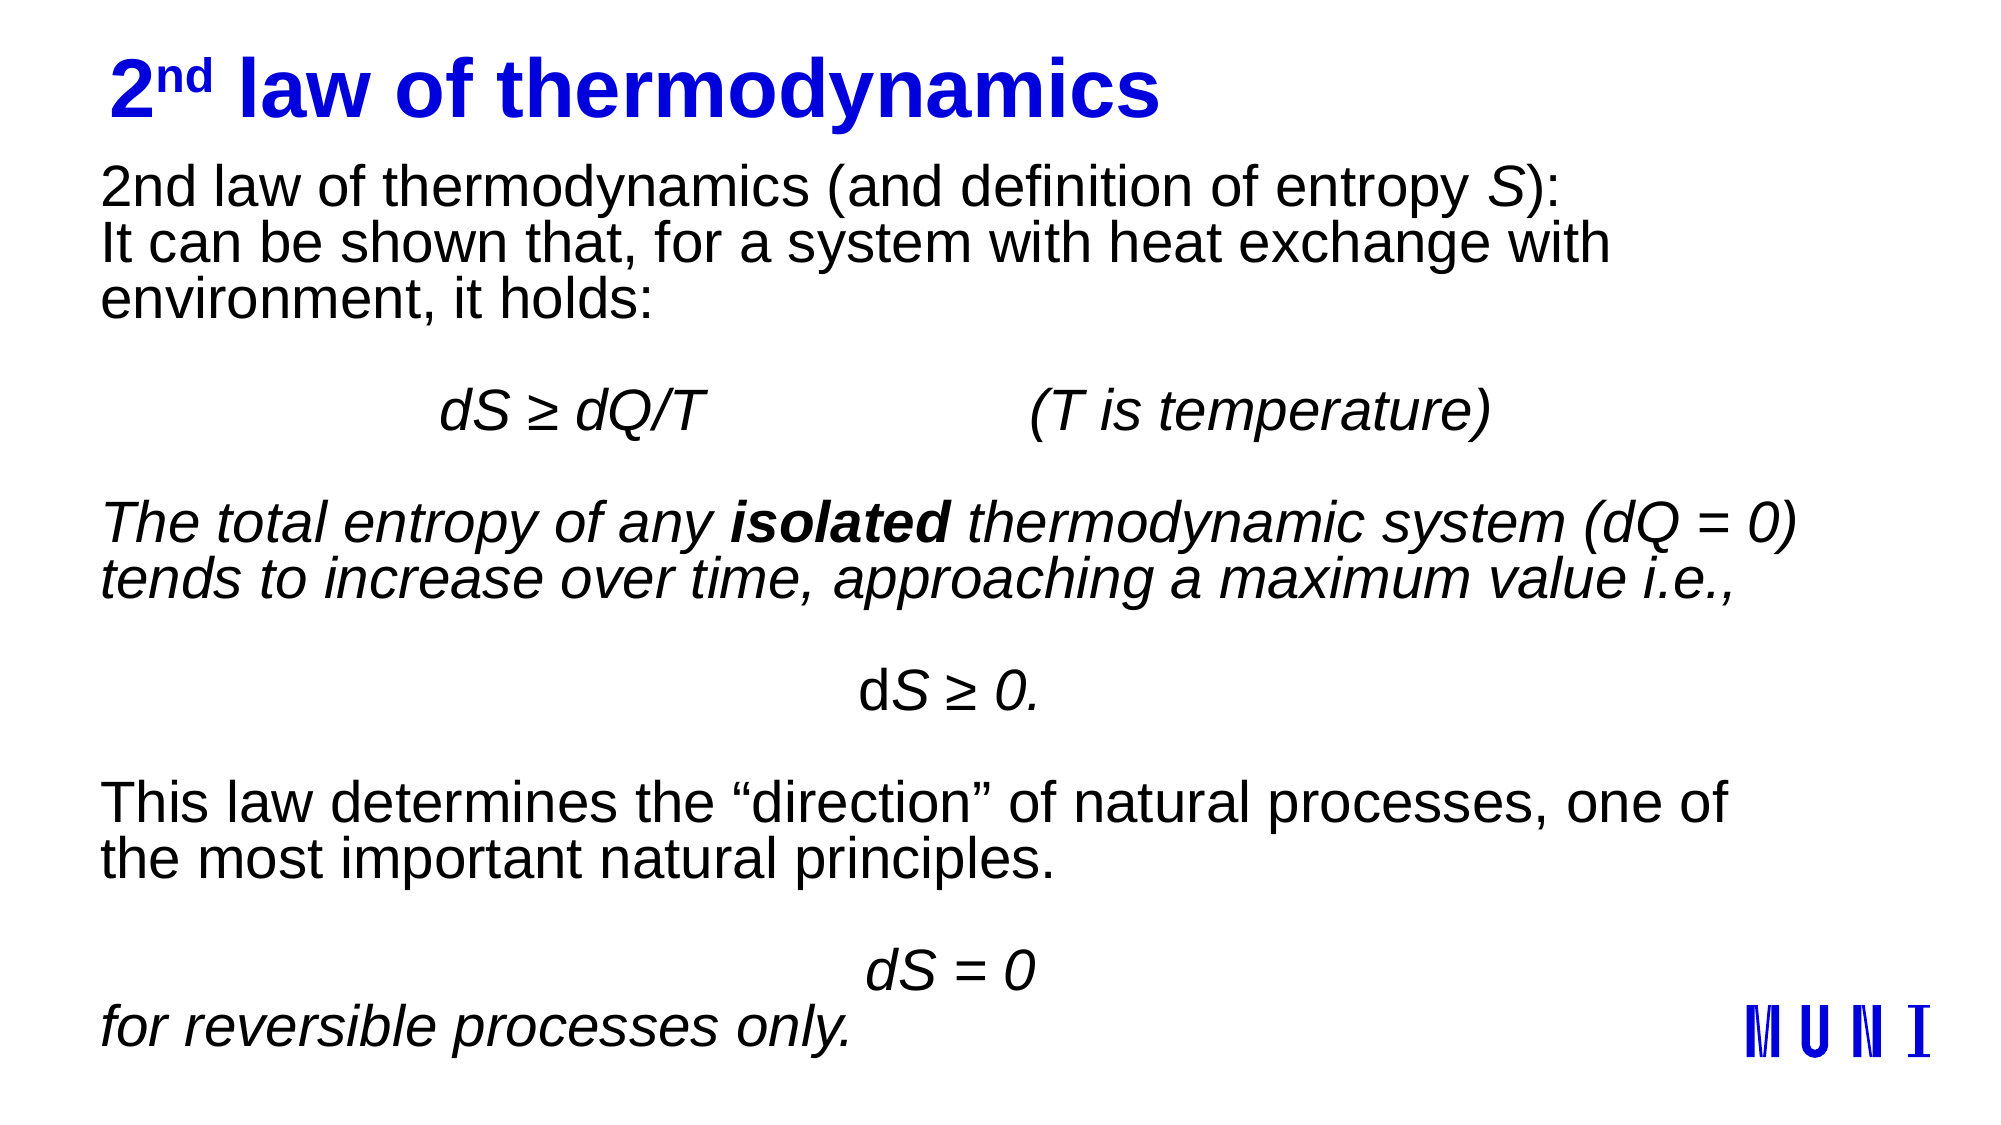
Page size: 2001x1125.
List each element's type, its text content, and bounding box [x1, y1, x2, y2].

title 2nd law of thermodynamics [109, 51, 1419, 126]
list 2nd law of thermodynamics (and definition of entropy S): It can be shown that, for a system with heat exchange with environment, it holds: dS ≥ dQ/T (T is temperature) The total entropy of any isolated thermodynamic system (dQ = 0) tends to increase over time, approaching a maximum value i.e., dS ≥ 0. This law determines the “direction” of natural processes, one of the most important natural principles. dS = 0 for reversible processes only. [100, 161, 1818, 1036]
